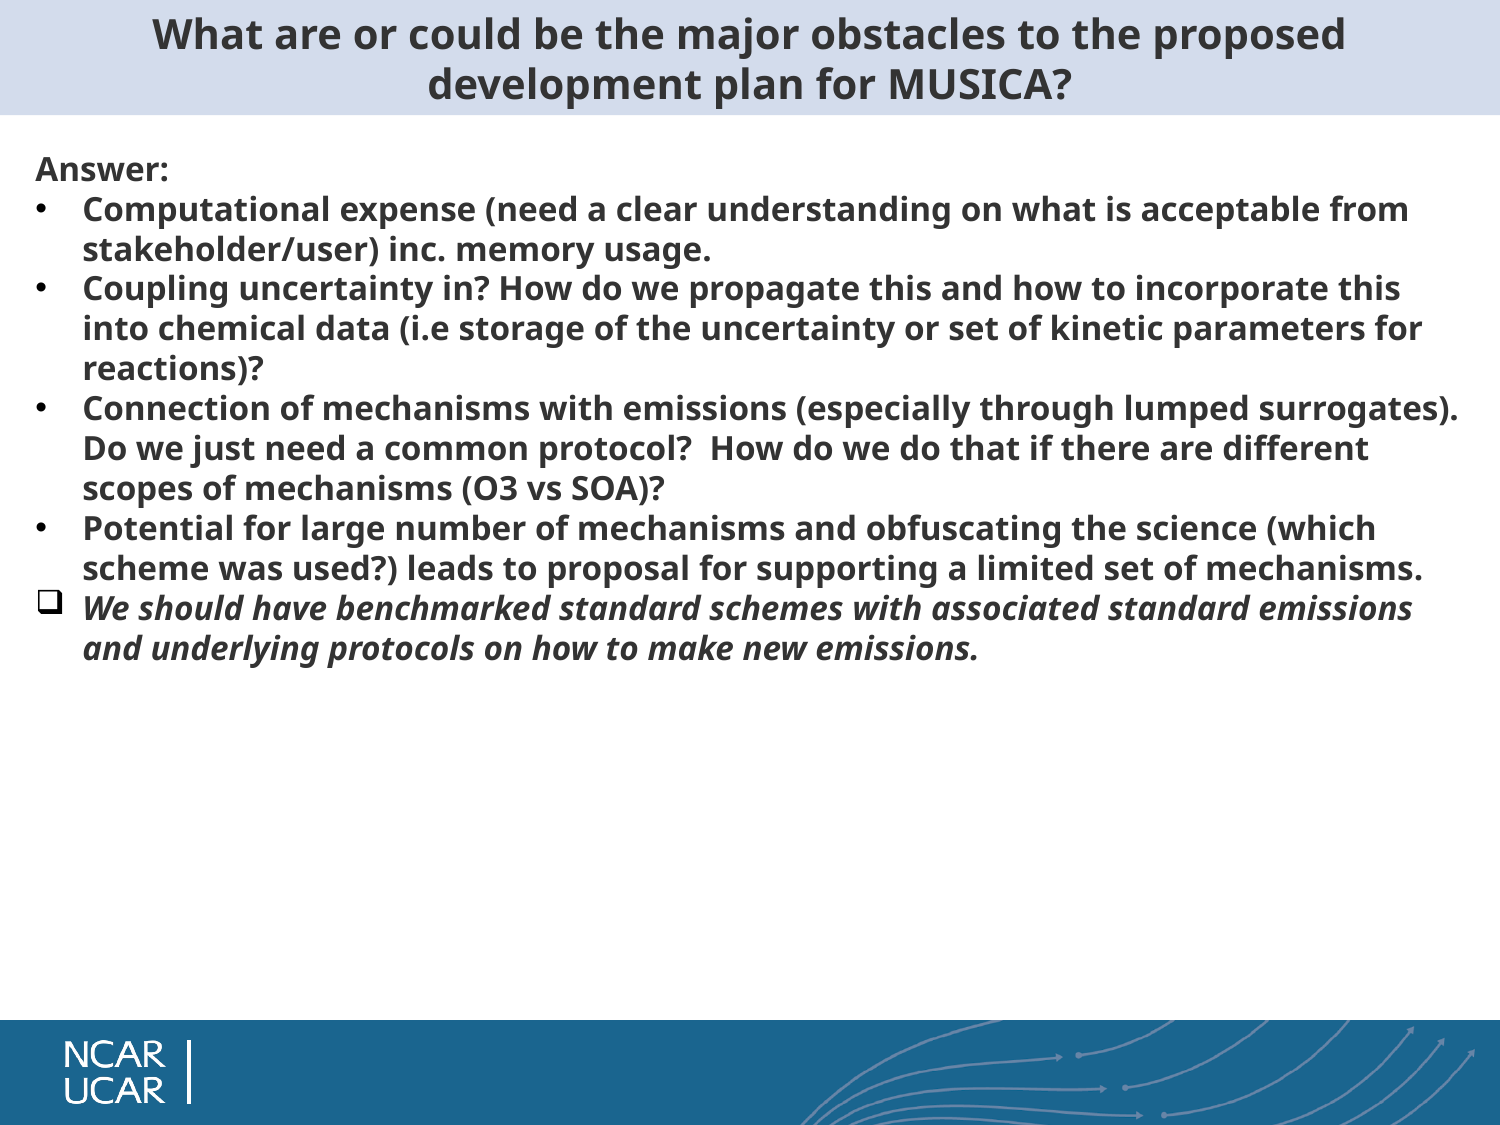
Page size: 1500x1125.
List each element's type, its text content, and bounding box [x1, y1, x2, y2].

text_box Answer: Computational expense (need a clear understanding on what is acceptable from stakeholder/user) inc. memory usage. Coupling uncertainty in? How do we propagate this and how to incorporate this into chemical data (i.e storage of the uncertainty or set of kinetic parameters for reactions)? Connection of mechanisms with emissions (especially through lumped surrogates). Do we just need a common protocol? How do we do that if there are different scopes of mechanisms (O3 vs SOA)? Potential for large number of mechanisms and obfuscating the science (which scheme was used?) leads to proposal for supporting a limited set of mechanisms. We should have benchmarked standard schemes with associated standard emissions and underlying protocols on how to make new emissions. [20, 140, 1479, 715]
picture [0, 1020, 1500, 1125]
title What are or could be the major obstacles to the proposed development plan for MUSICA? [0, 0, 1500, 116]
